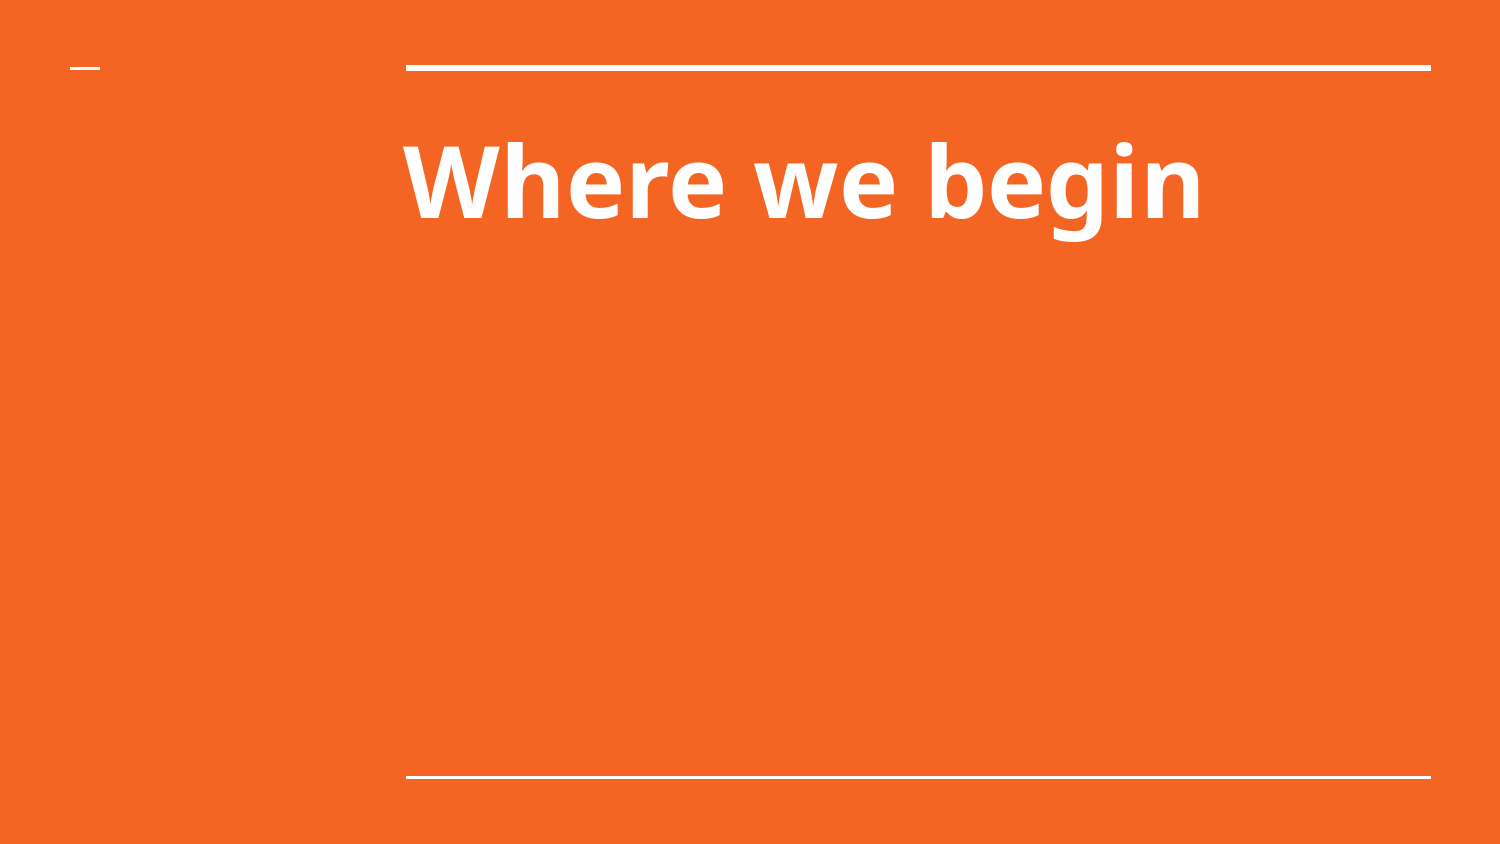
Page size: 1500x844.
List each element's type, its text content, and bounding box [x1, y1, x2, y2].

title Where we begin [389, 103, 1428, 357]
